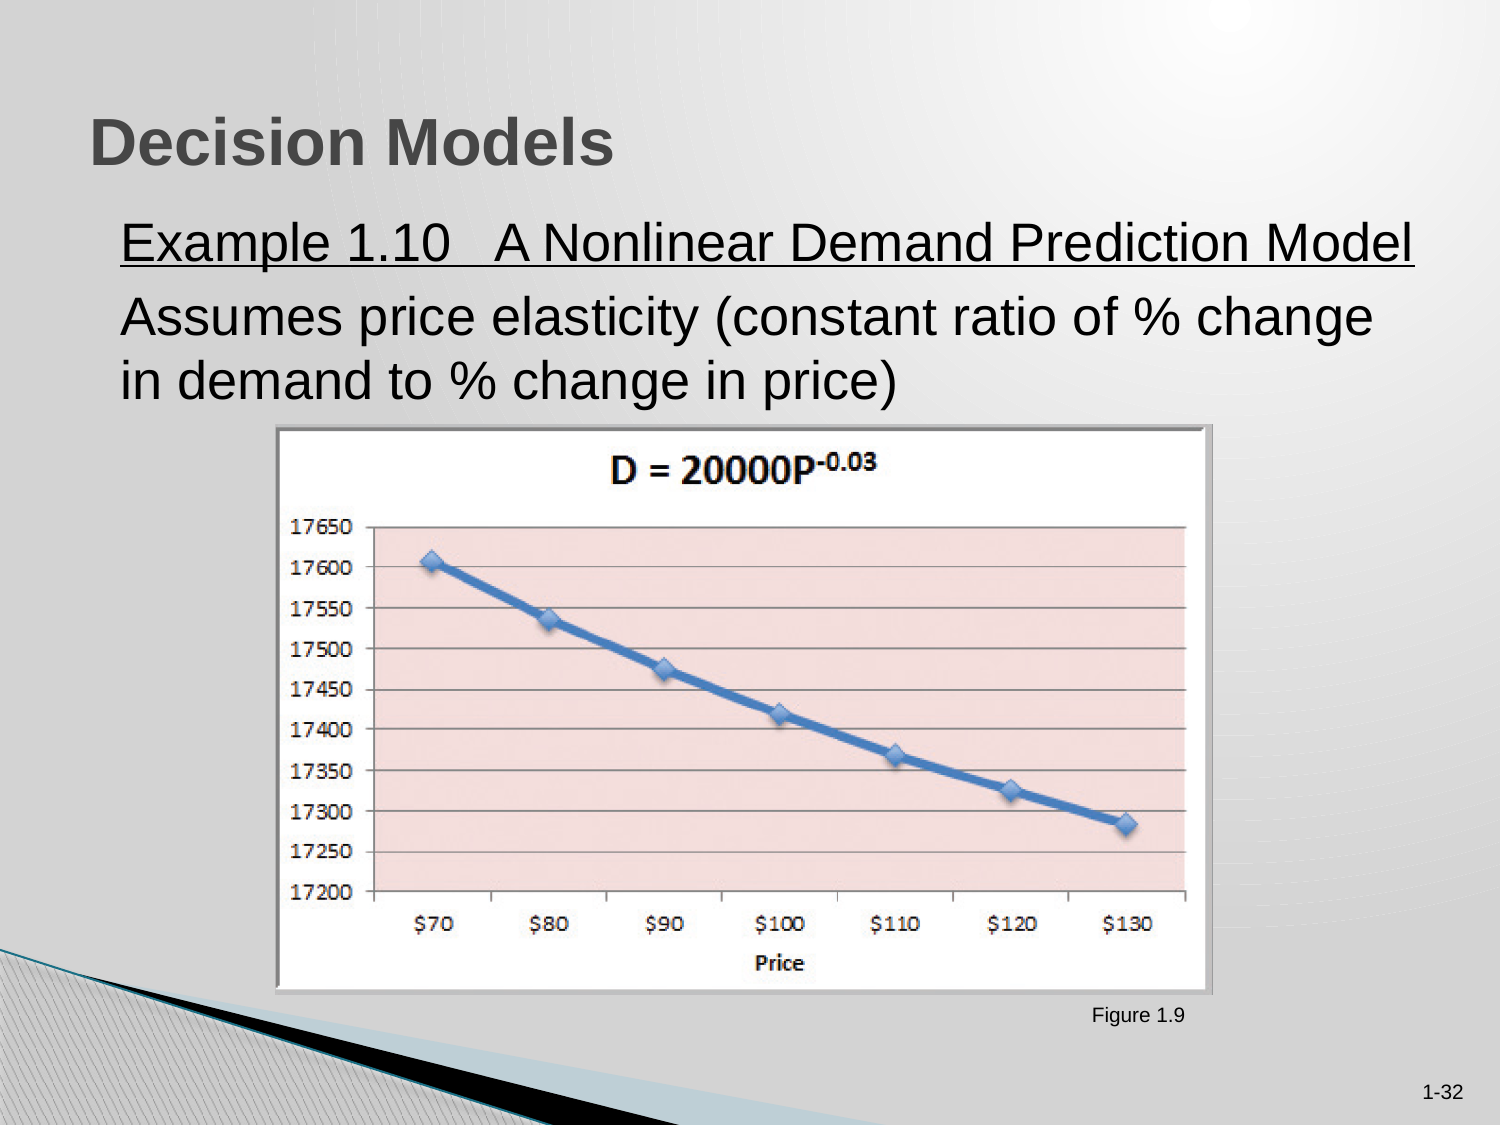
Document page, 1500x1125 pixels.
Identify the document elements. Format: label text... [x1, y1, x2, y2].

slide_number 1-32 [1362, 1051, 1479, 1112]
text_box Figure 1.9 [1077, 1006, 1201, 1035]
picture [274, 424, 1213, 995]
title Decision Models [75, 45, 1425, 233]
list Example 1.10 A Nonlinear Demand Prediction Model Assumes price elasticity (constant ratio of % change in demand to % change in price) [87, 199, 1438, 943]
